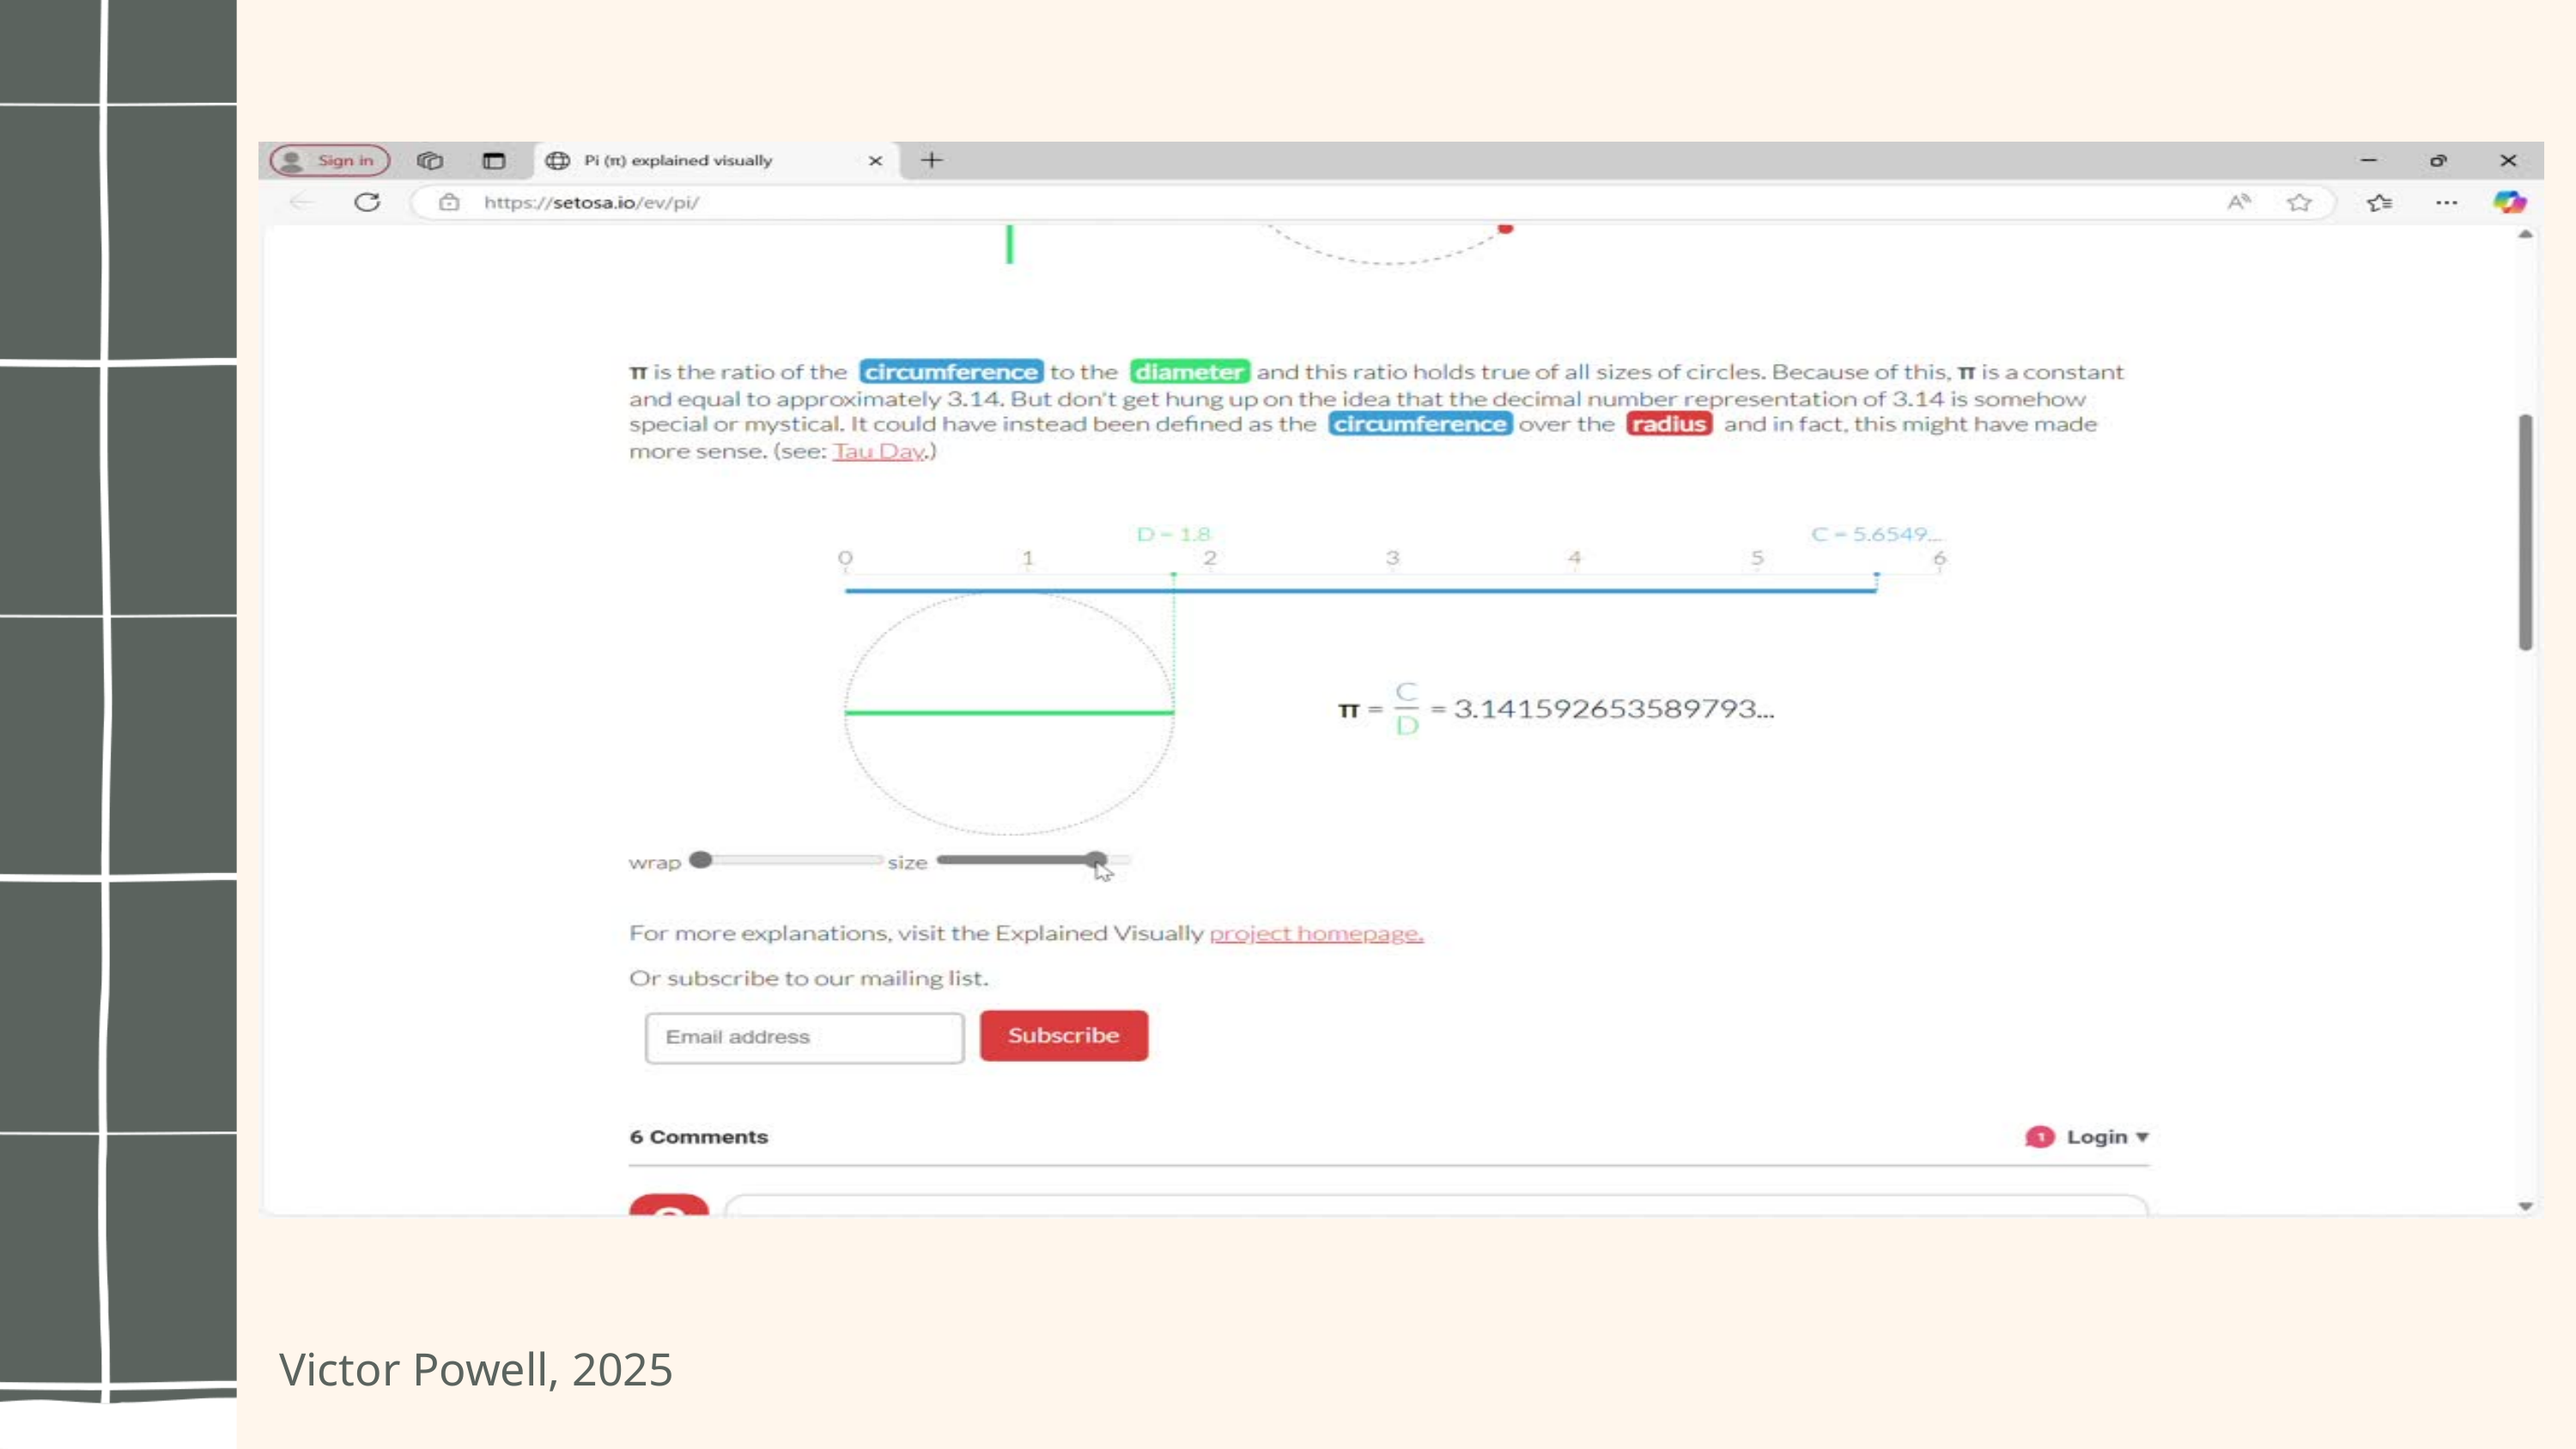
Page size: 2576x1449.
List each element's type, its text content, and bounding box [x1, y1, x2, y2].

text_box [0, 0, 237, 1449]
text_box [258, 141, 2545, 1220]
text_box Victor Powell, 2025 [277, 1332, 677, 1395]
